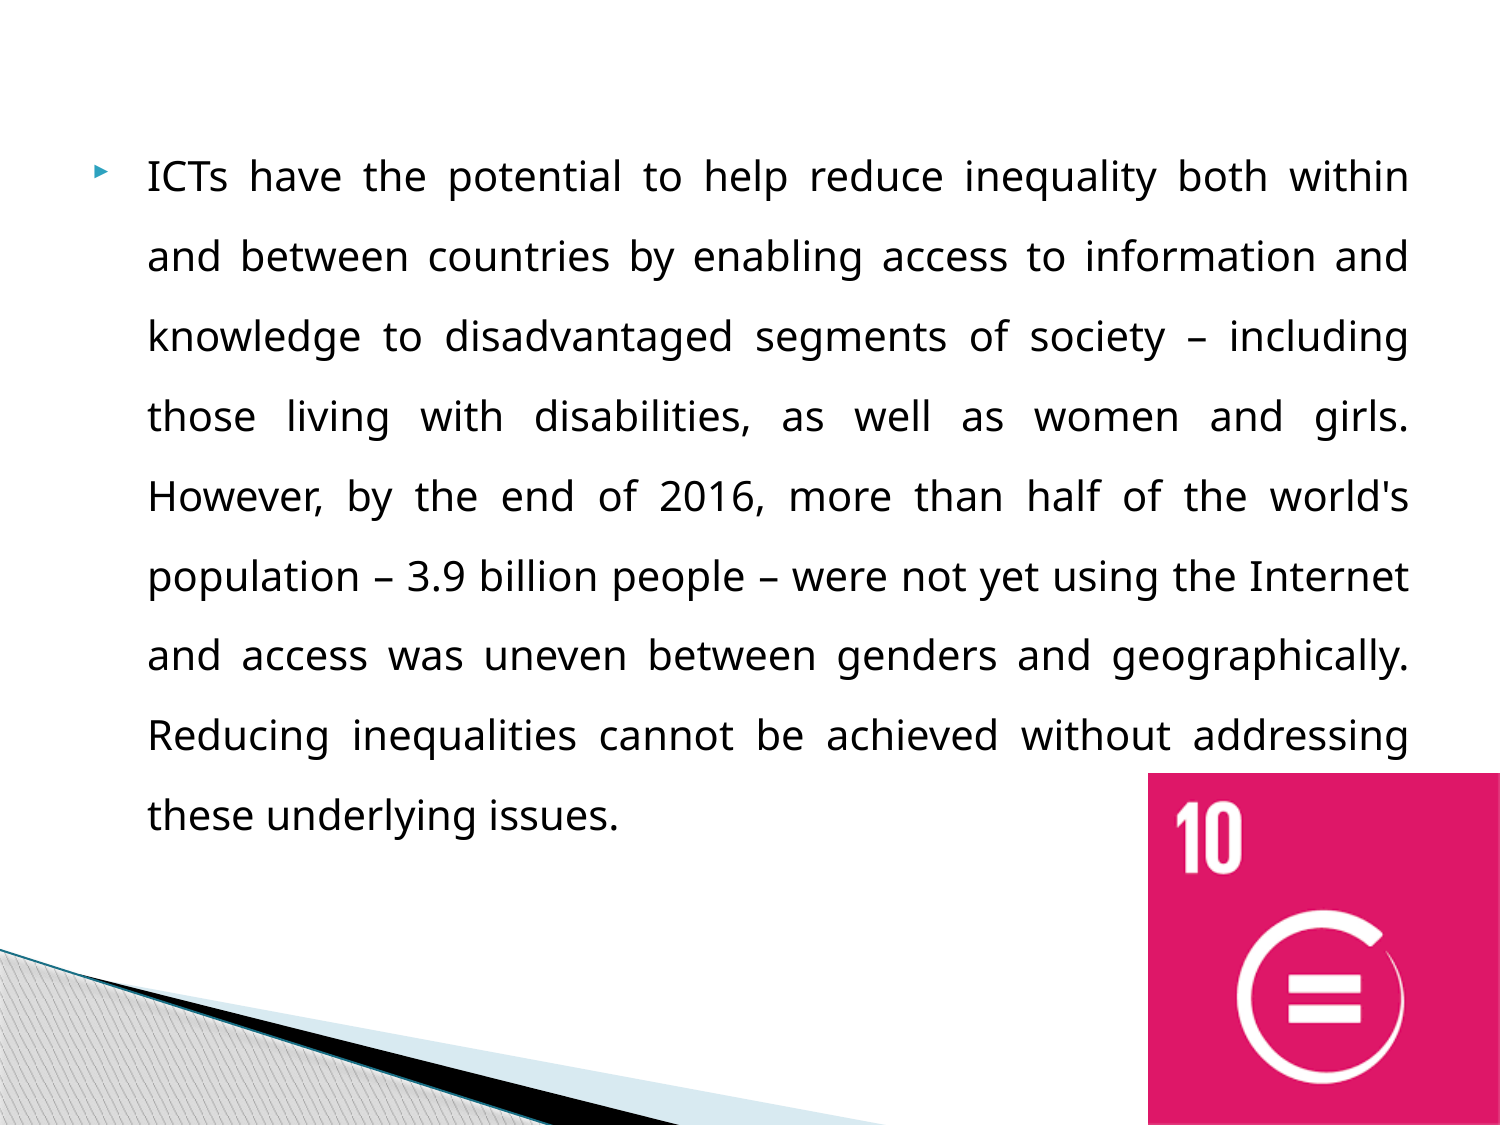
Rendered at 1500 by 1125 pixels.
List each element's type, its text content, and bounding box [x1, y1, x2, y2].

picture [1148, 773, 1500, 1125]
list ICTs have the potential to help reduce inequality both within and between countries by enabling access to information and knowledge to disadvantaged segments of society – including those living with disabilities, as well as women and girls. However, by the end of 2016, more than half of the world's population – 3.9 billion people – were not yet using the Internet and access was uneven between genders and geographically. Reducing inequalities cannot be achieved without addressing these underlying issues.​ [74, 112, 1426, 856]
